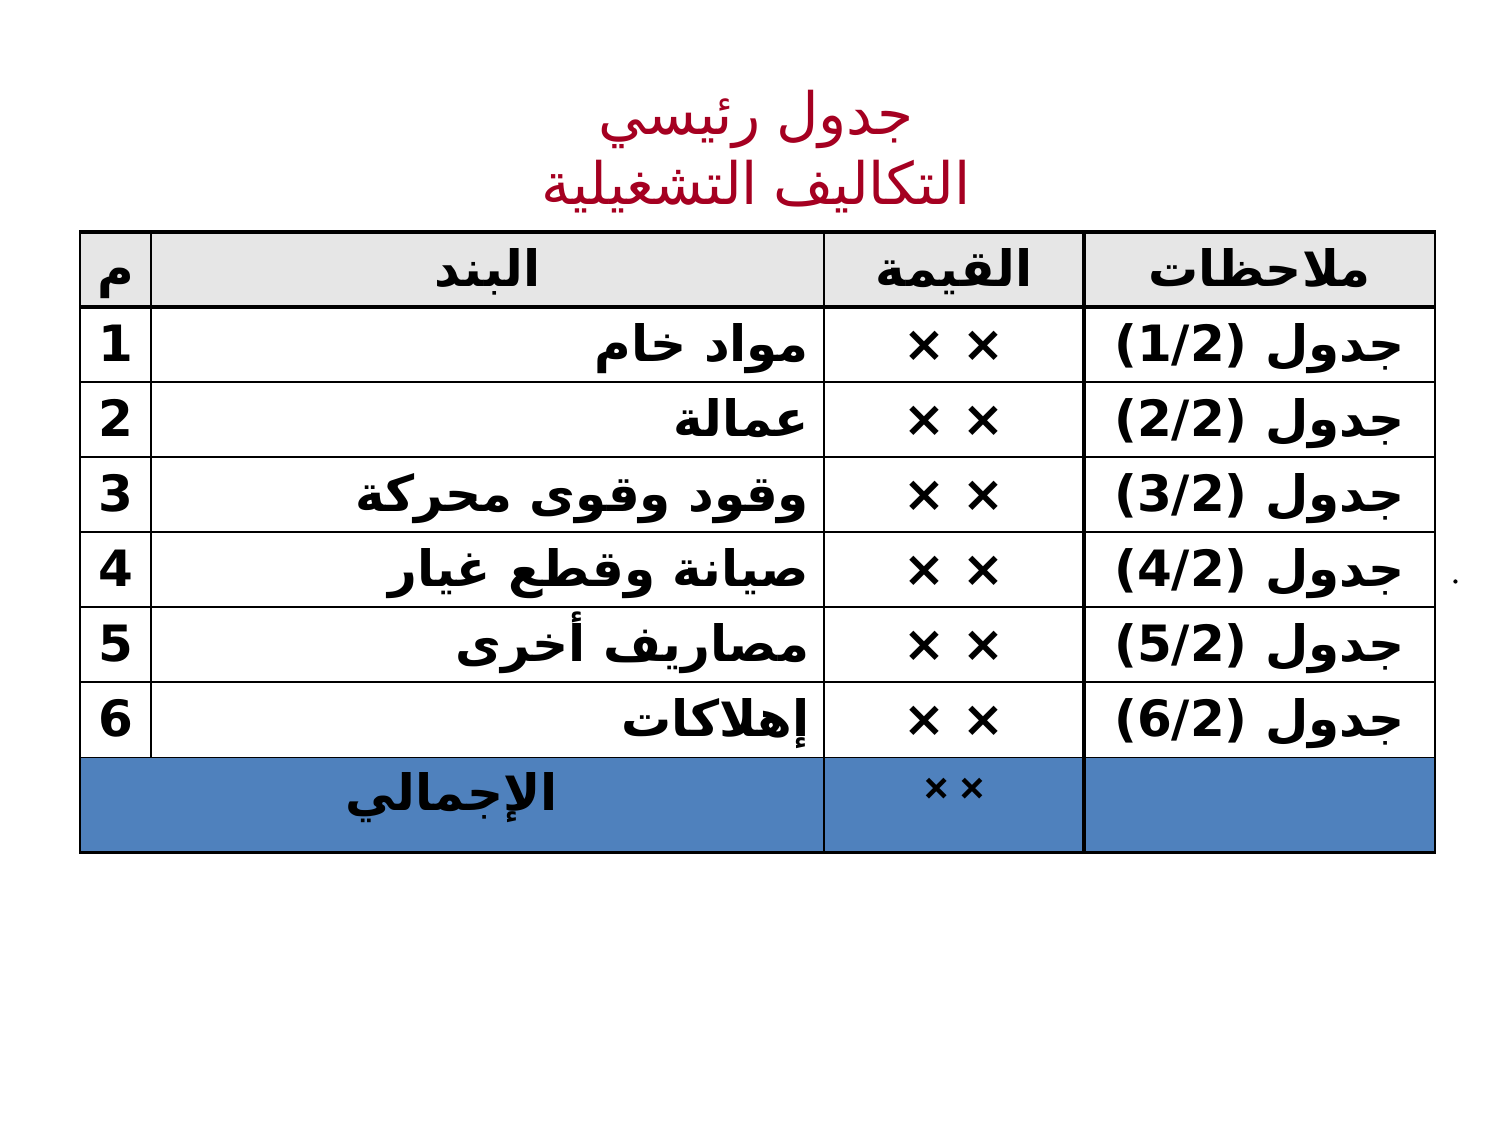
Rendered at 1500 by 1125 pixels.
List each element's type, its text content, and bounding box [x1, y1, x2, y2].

table_header البند [152, 234, 823, 305]
table_cell × × [825, 458, 1082, 531]
text_box جدول رئيسي التكاليف التشغيلية [88, 68, 1424, 224]
table_cell × × [825, 533, 1082, 606]
table_cell 2 [81, 383, 150, 456]
table_cell 1 [81, 309, 150, 381]
table_cell × × [825, 383, 1082, 456]
table_cell جدول (3/2) [1086, 458, 1434, 531]
table_cell وقود وقوى محركة [152, 458, 823, 531]
table_cell مواد خام [152, 309, 823, 381]
table_cell إهلاكات [152, 683, 823, 757]
table_cell 3 [81, 458, 150, 531]
table_cell الإجمالي [81, 758, 823, 851]
table_cell 5 [81, 608, 150, 681]
table_cell 4 [81, 533, 150, 606]
table_cell × × [825, 758, 1082, 851]
table_header القيمة [825, 234, 1082, 305]
table_header ملاحظات [1086, 234, 1434, 305]
table_cell × × [825, 683, 1082, 757]
table_cell 6 [81, 683, 150, 757]
table_cell جدول (6/2) [1086, 683, 1434, 757]
table_header م [81, 234, 150, 305]
table_cell جدول (2/2) [1086, 383, 1434, 456]
table_cell صيانة وقطع غيار [152, 533, 823, 606]
table_cell مصاريف أخرى [152, 608, 823, 681]
table_cell [1086, 758, 1434, 851]
table_cell × × [825, 309, 1082, 381]
table_cell جدول (5/2) [1086, 608, 1434, 681]
table_cell × × [825, 608, 1082, 681]
table_cell عمالة [152, 383, 823, 456]
table_cell جدول (4/2) [1086, 533, 1434, 606]
table_cell جدول (1/2) [1086, 309, 1434, 381]
